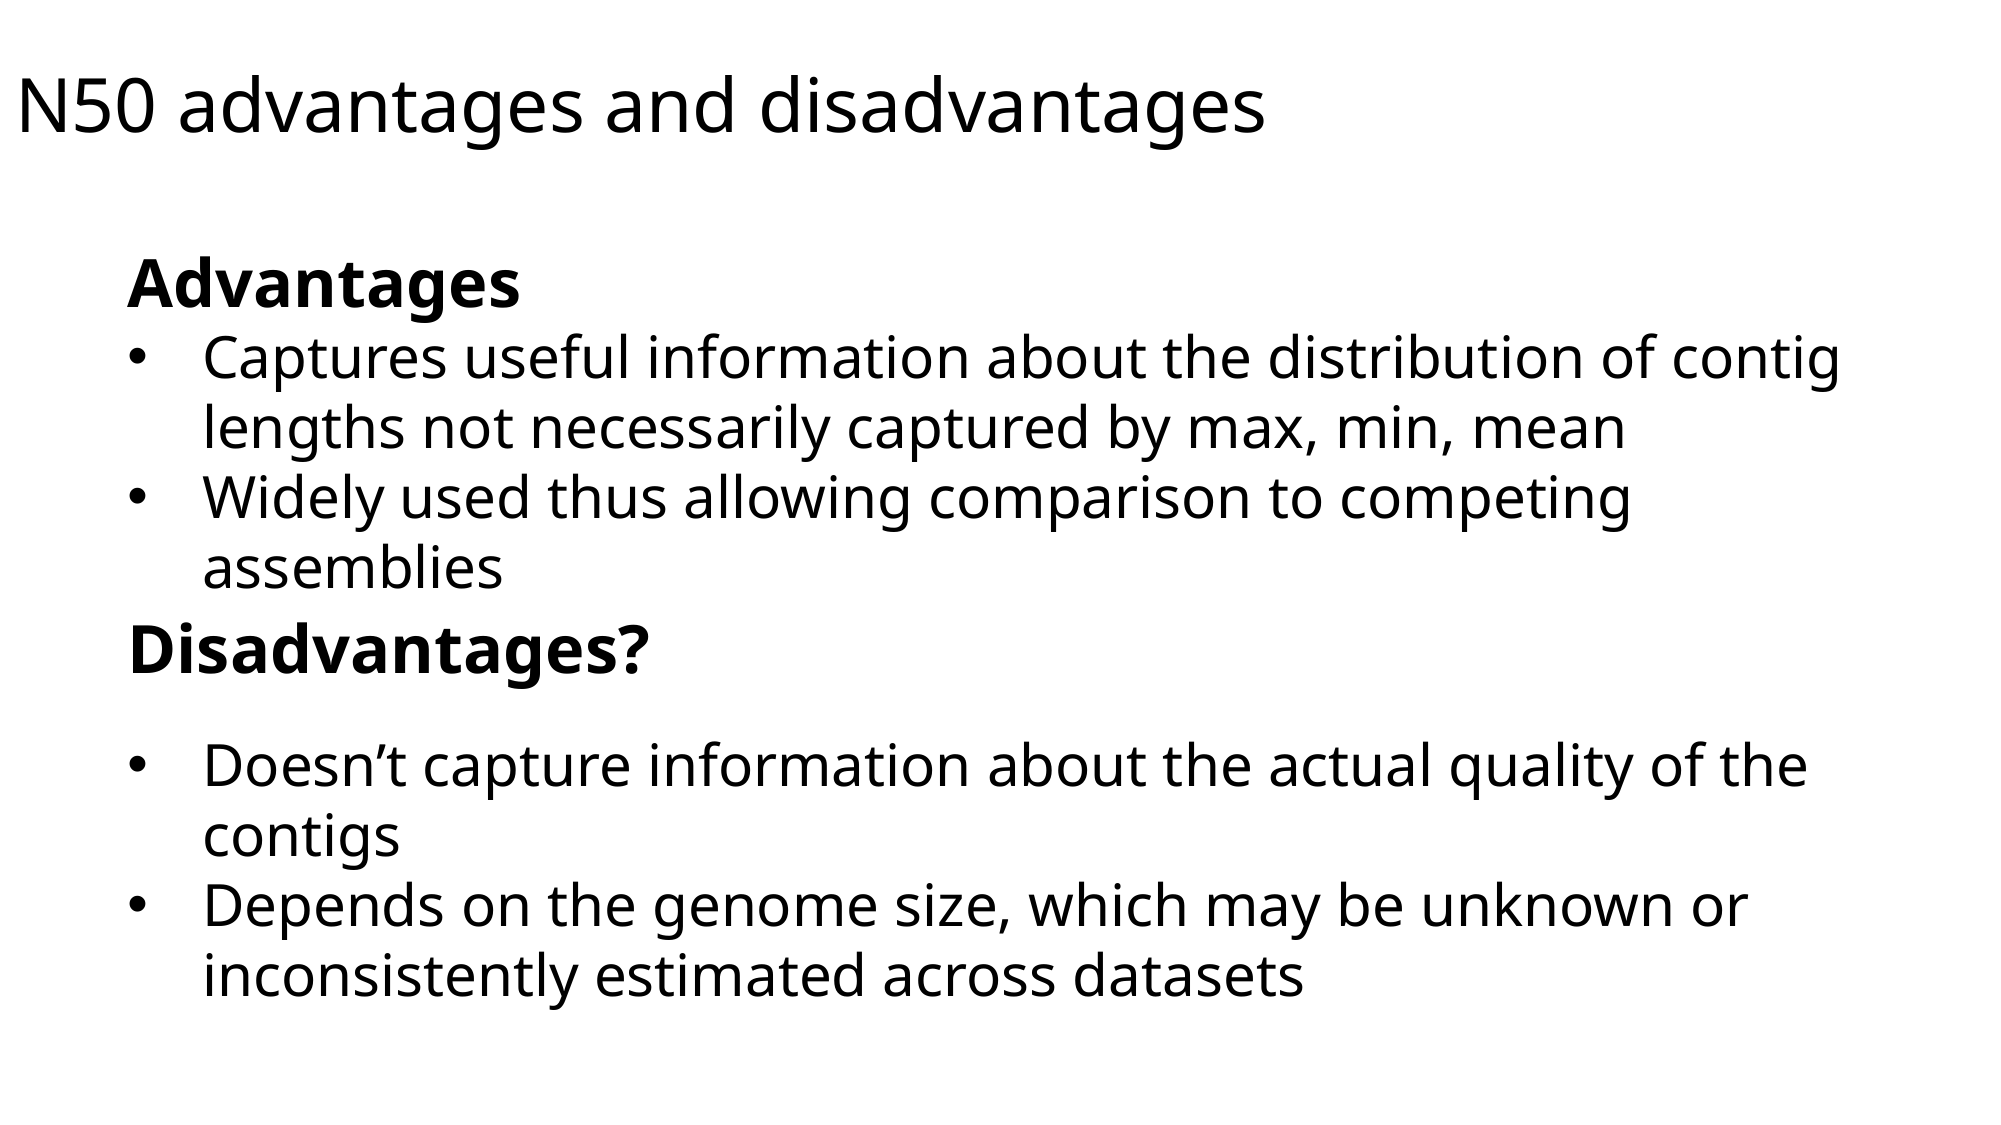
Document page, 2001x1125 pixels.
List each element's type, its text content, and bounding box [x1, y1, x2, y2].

text_box Advantages Captures useful information about the distribution of contig lengths not necessarily captured by max, min, mean Widely used thus allowing comparison to competing assemblies [112, 233, 1888, 599]
text_box Doesn’t capture information about the actual quality of the contigs Depends on the genome size, which may be unknown or inconsistently estimated across datasets [112, 720, 1888, 1016]
text_box Disadvantages? [112, 599, 1888, 695]
title N50 advantages and disadvantages [0, 8, 2000, 207]
